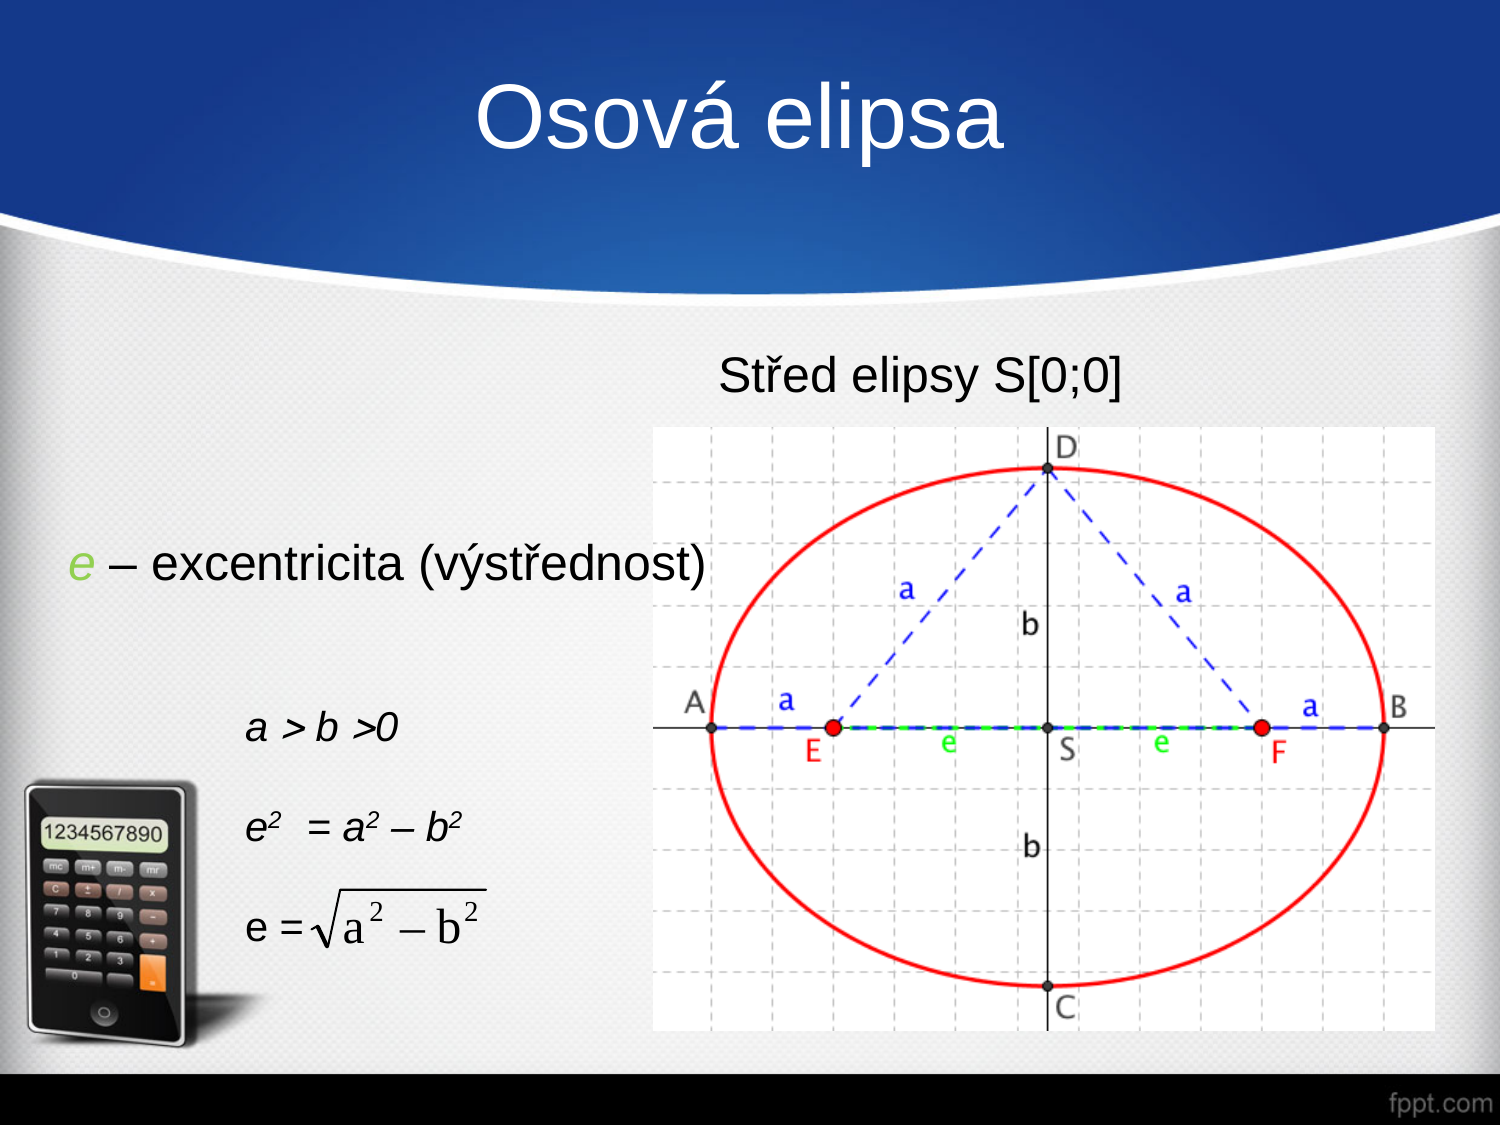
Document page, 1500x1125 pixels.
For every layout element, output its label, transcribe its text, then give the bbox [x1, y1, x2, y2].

text_box Střed elipsy S[0;0] [693, 335, 1140, 410]
list e – excentricita (výstřednost) [53, 452, 647, 657]
picture [0, 0, 1500, 1125]
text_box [229, 692, 620, 961]
title Osová elipsa [64, 31, 1415, 192]
